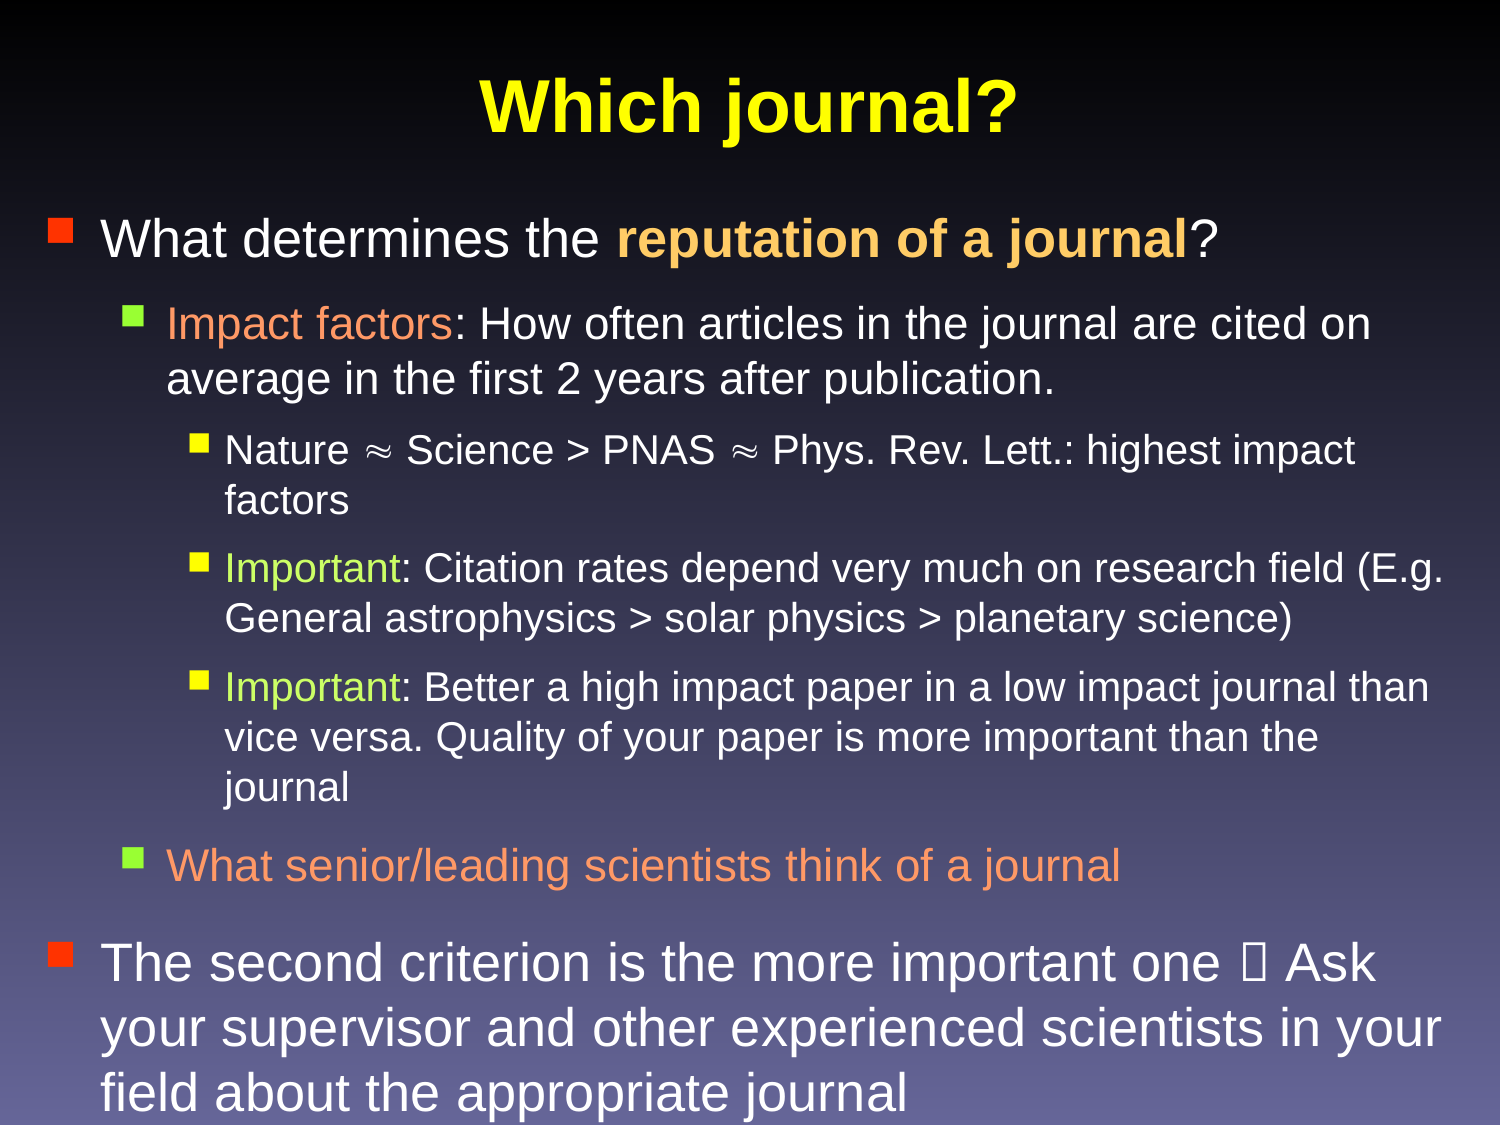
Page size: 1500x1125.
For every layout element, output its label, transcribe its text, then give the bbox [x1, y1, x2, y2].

list What determines the reputation of a journal? Impact factors: How often articles in the journal are cited on average in the first 2 years after publication. Nature  Science > PNAS  Phys. Rev. Lett.: highest impact factors Important: Citation rates depend very much on research field (E.g. General astrophysics > solar physics > planetary science) Important: Better a high impact paper in a low impact journal than vice versa. Quality of your paper is more important than the journal What senior/leading scientists think of a journal The second criterion is the more important one  Ask your supervisor and other experienced scientists in your field about the appropriate journal [29, 196, 1471, 1095]
title Which journal? [75, 32, 1425, 173]
